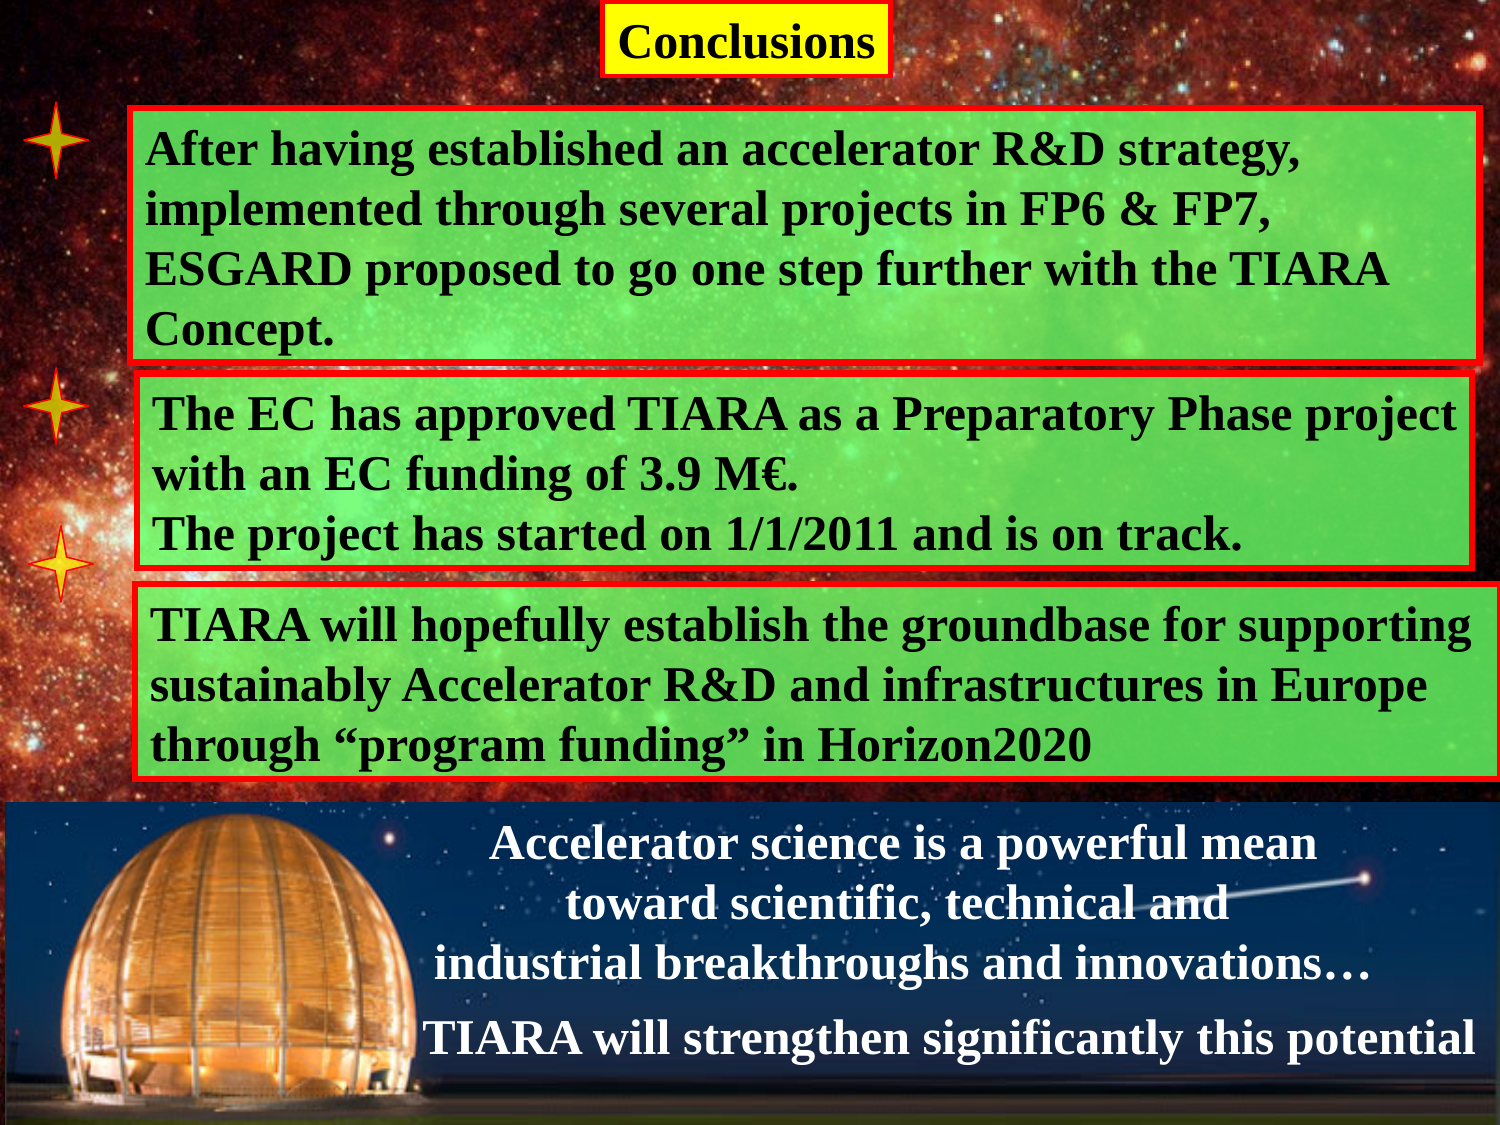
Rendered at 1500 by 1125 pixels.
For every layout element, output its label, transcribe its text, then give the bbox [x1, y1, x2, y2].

text_box [28, 525, 94, 603]
text_box [23, 101, 89, 179]
text_box Conclusions [602, 1, 891, 76]
text_box TIARA will hopefully establish the groundbase for supporting sustainably Accelerator R&D and infrastructures in Europe through “program funding” in Horizon2020 [134, 584, 1500, 779]
picture [0, 0, 1500, 1125]
text_box After having established an accelerator R&D strategy, implemented through several projects in FP6 & FP7, ESGARD proposed to go one step further with the TIARA Concept. [130, 107, 1480, 363]
text_box The EC has approved TIARA as a Preparatory Phase project with an EC funding of 3.9 M€. The project has started on 1/1/2011 and is on track. [137, 373, 1473, 569]
text_box [23, 367, 89, 445]
